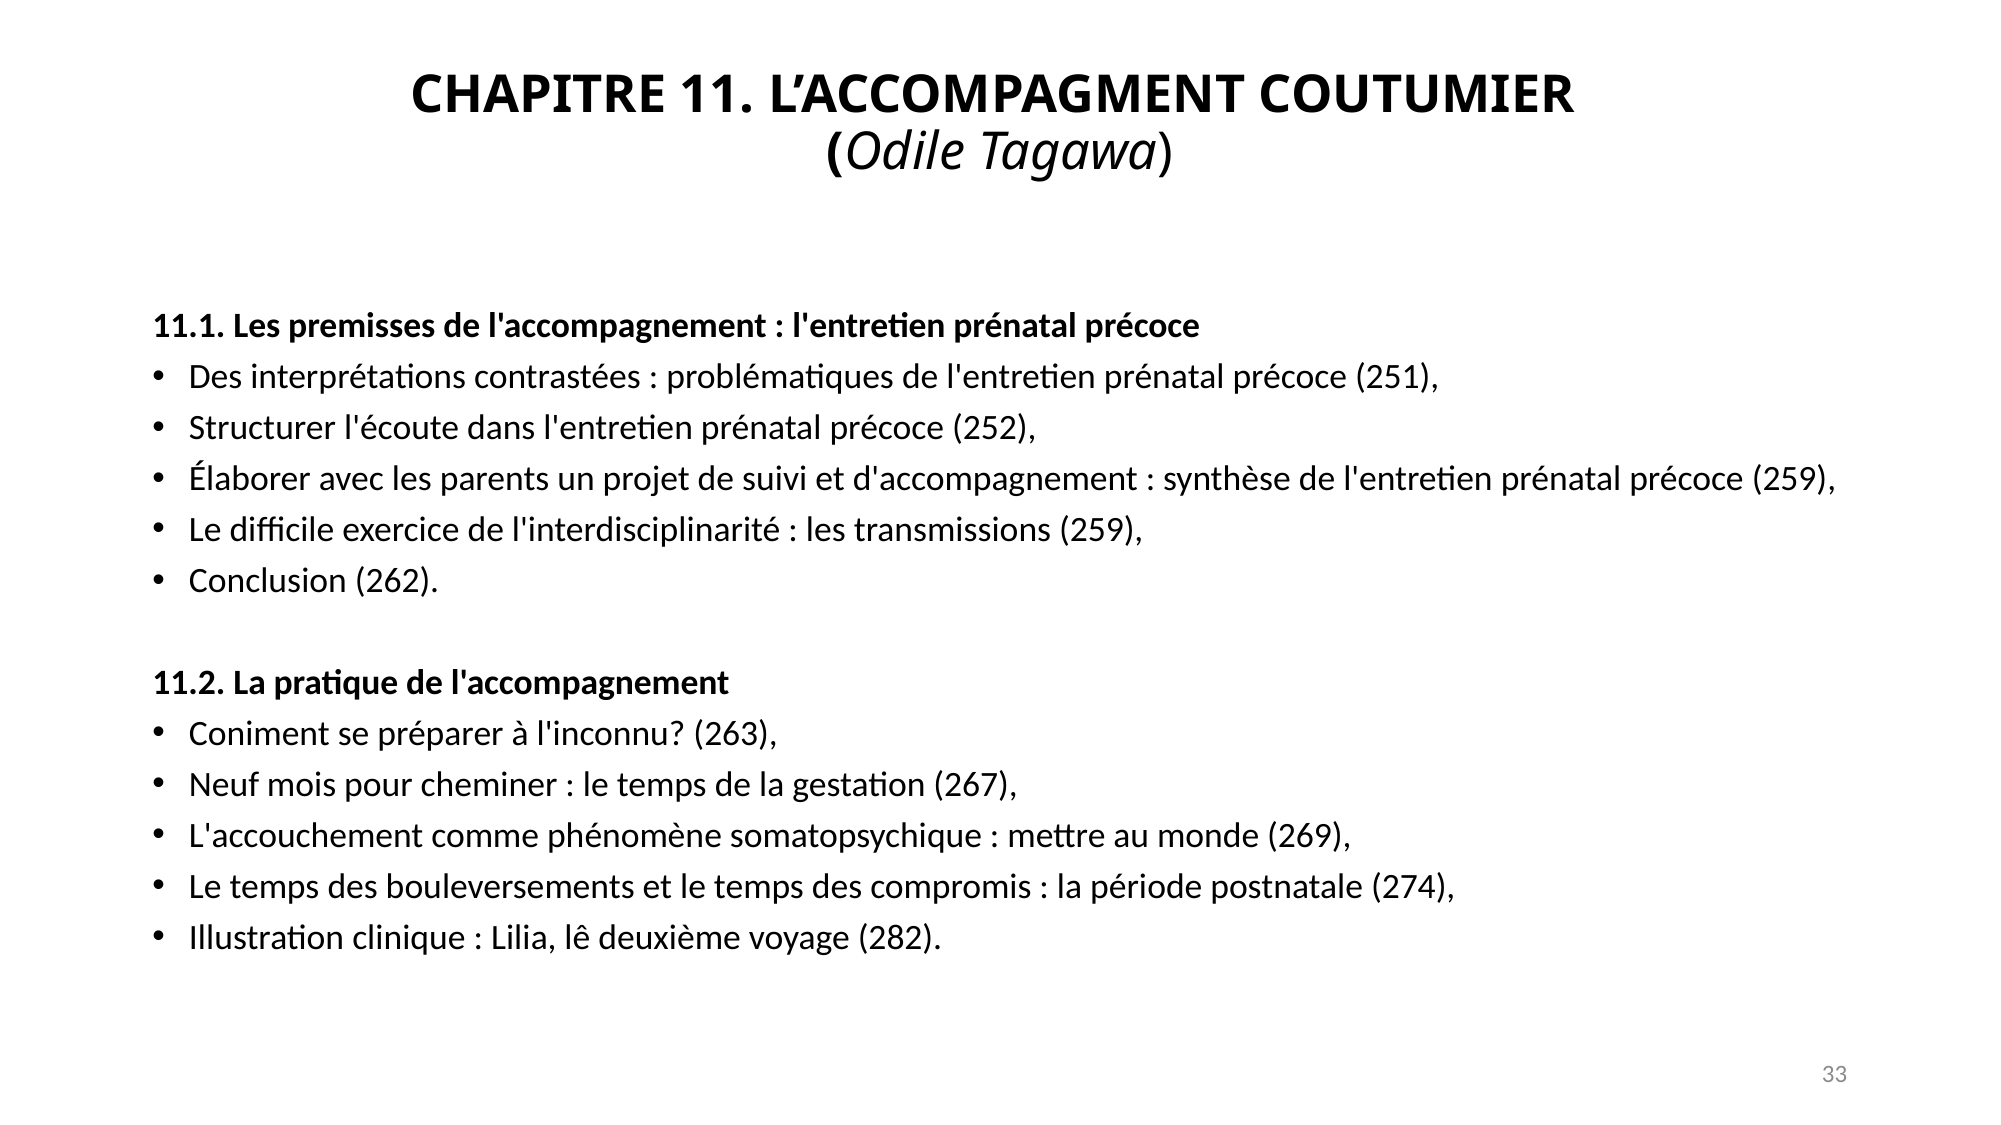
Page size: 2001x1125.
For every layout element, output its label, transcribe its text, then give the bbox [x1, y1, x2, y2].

slide_number 33 [1412, 1042, 1863, 1103]
list 11.1. Les premisses de l'accompagnement : l'entretien prénatal précoce Des interprétations contrastées : problématiques de l'entretien prénatal précoce (251), Structurer l'écoute dans l'entretien prénatal précoce (252), Élaborer avec les parents un projet de suivi et d'accompagnement : synthèse de l'entretien prénatal précoce (259), Le difficile exercice de l'interdisciplinarité : les transmissions (259), Conclusion (262). 11.2. La pratique de l'accompagnement Coniment se préparer à l'inconnu? (263), Neuf mois pour cheminer : le temps de la gestation (267), L'accouchement comme phénomène somatopsychique : mettre au monde (269), Le temps des bouleversements et le temps des compromis : la période postnatale (274), Illustration clinique : Lilia, lê deuxième voyage (282). [137, 299, 1863, 1014]
title CHAPITRE 11. L’ACCOMPAGMENT COUTUMIER (Odile Tagawa) [137, 59, 1863, 278]
